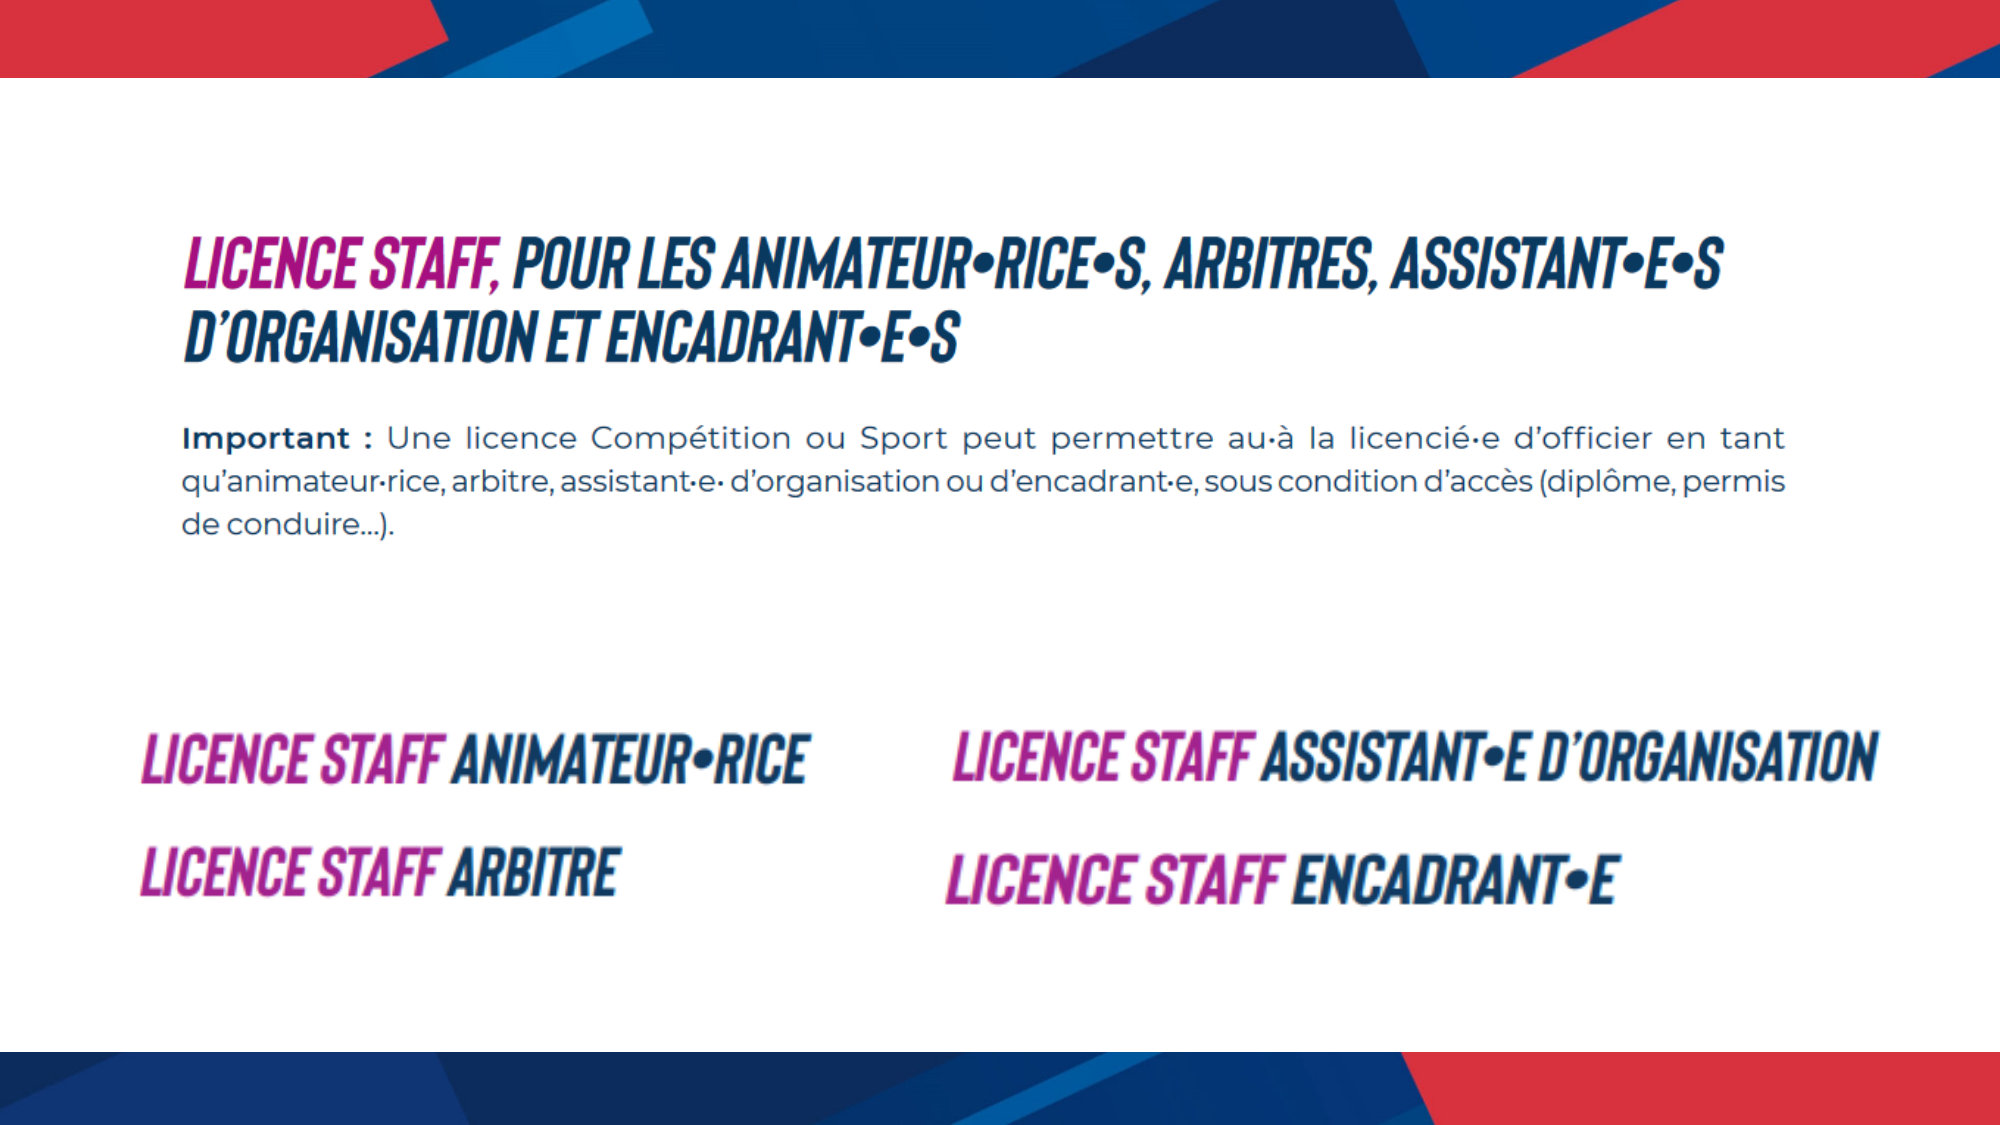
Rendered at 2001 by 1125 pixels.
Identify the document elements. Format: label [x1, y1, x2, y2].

picture [130, 829, 634, 914]
picture [934, 844, 1635, 918]
picture [131, 711, 834, 793]
picture [101, 169, 1856, 564]
picture [0, 0, 2000, 78]
picture [947, 724, 1890, 797]
picture [0, 1052, 2000, 1125]
